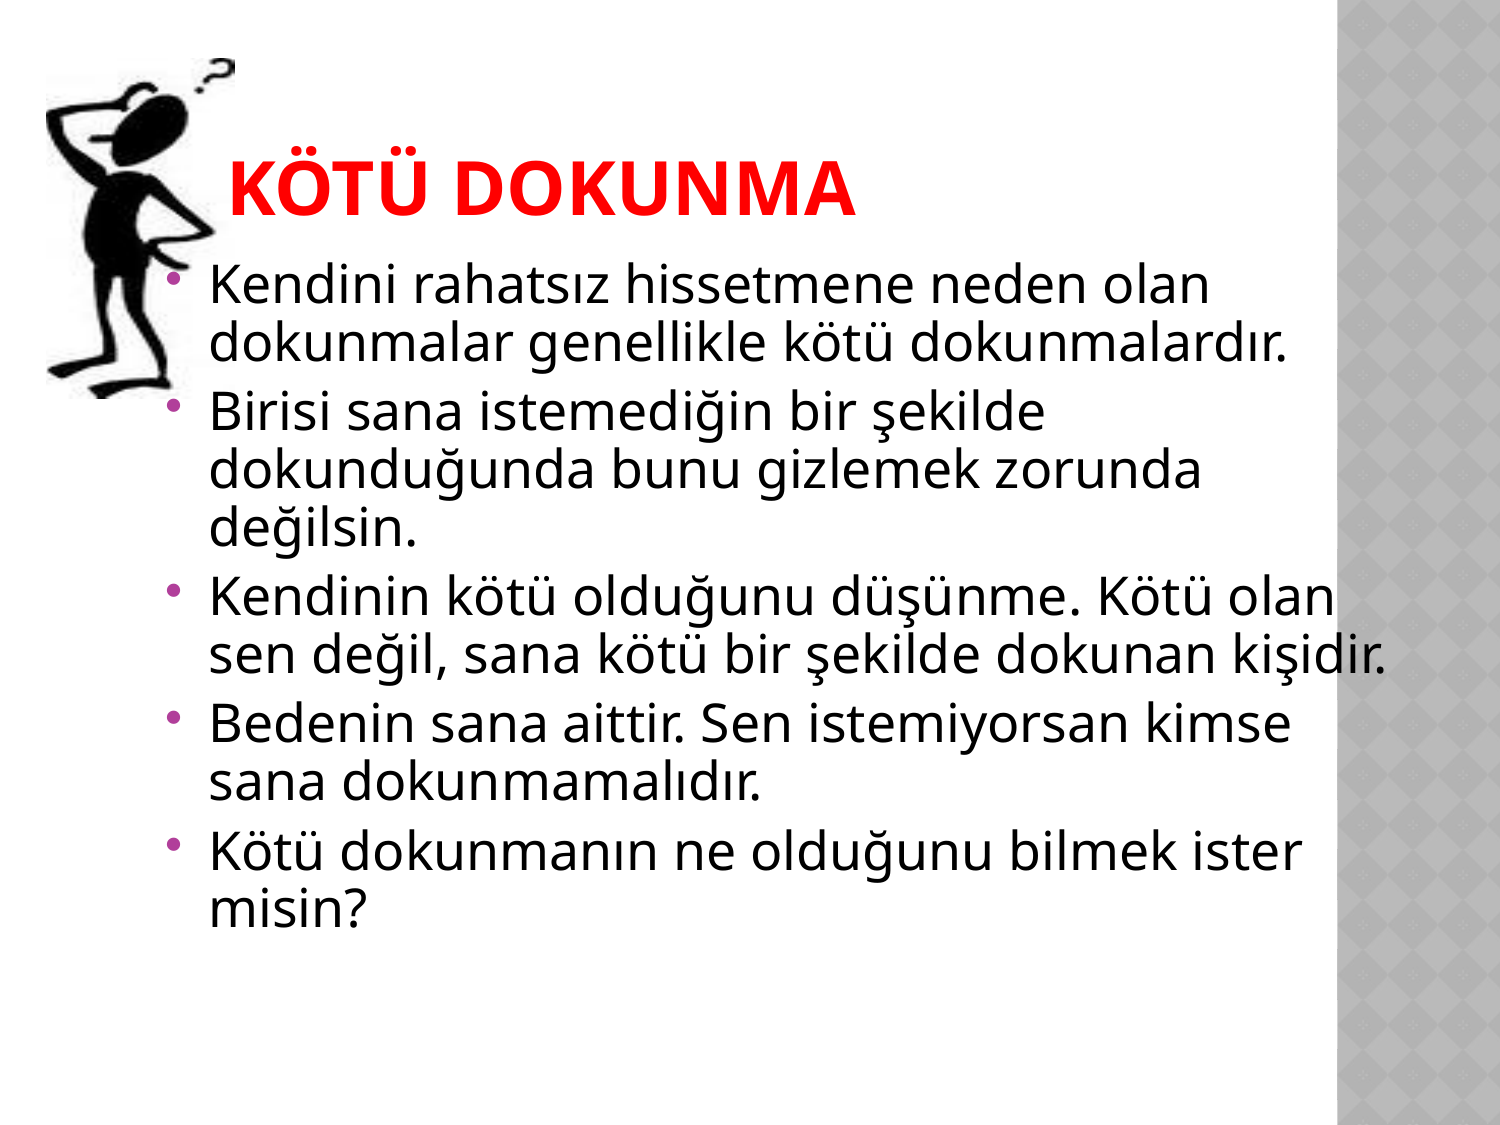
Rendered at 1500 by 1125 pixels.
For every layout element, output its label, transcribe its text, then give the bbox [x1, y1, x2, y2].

list Kendini rahatsız hissetmene neden olan dokunmalar genellikle kötü dokunmalardır. Birisi sana istemediğin bir şekilde dokunduğunda bunu gizlemek zorunda değilsin. Kendinin kötü olduğunu düşünme. Kötü olan sen değil, sana kötü bir şekilde dokunan kişidir. Bedenin sana aittir. Sen istemiyorsan kimse sana dokunmamalıdır. Kötü dokunmanın ne olduğunu bilmek ister misin? [152, 249, 1438, 993]
picture [46, 58, 235, 399]
title Kötü Dokunma [218, 42, 1406, 231]
